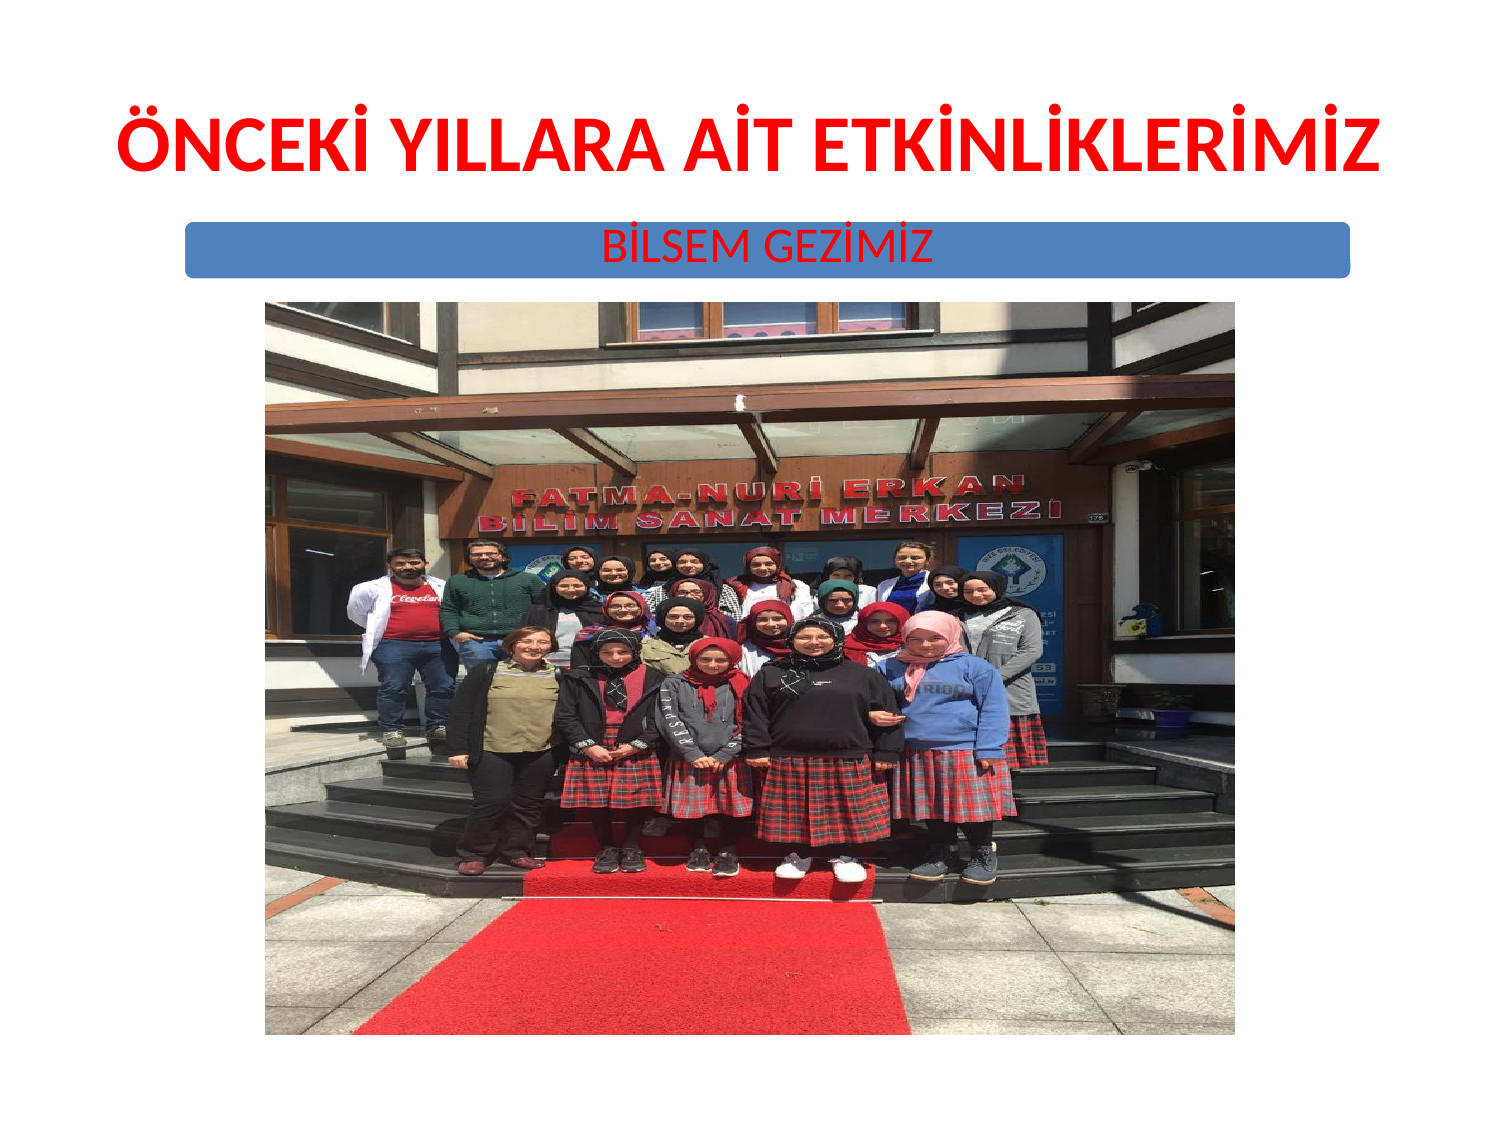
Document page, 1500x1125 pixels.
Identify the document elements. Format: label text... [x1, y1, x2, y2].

title ÖNCEKİ YILLARA AİT ETKİNLİKLERİMİZ [75, 45, 1425, 233]
picture [265, 302, 1235, 1036]
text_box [182, 219, 1353, 281]
